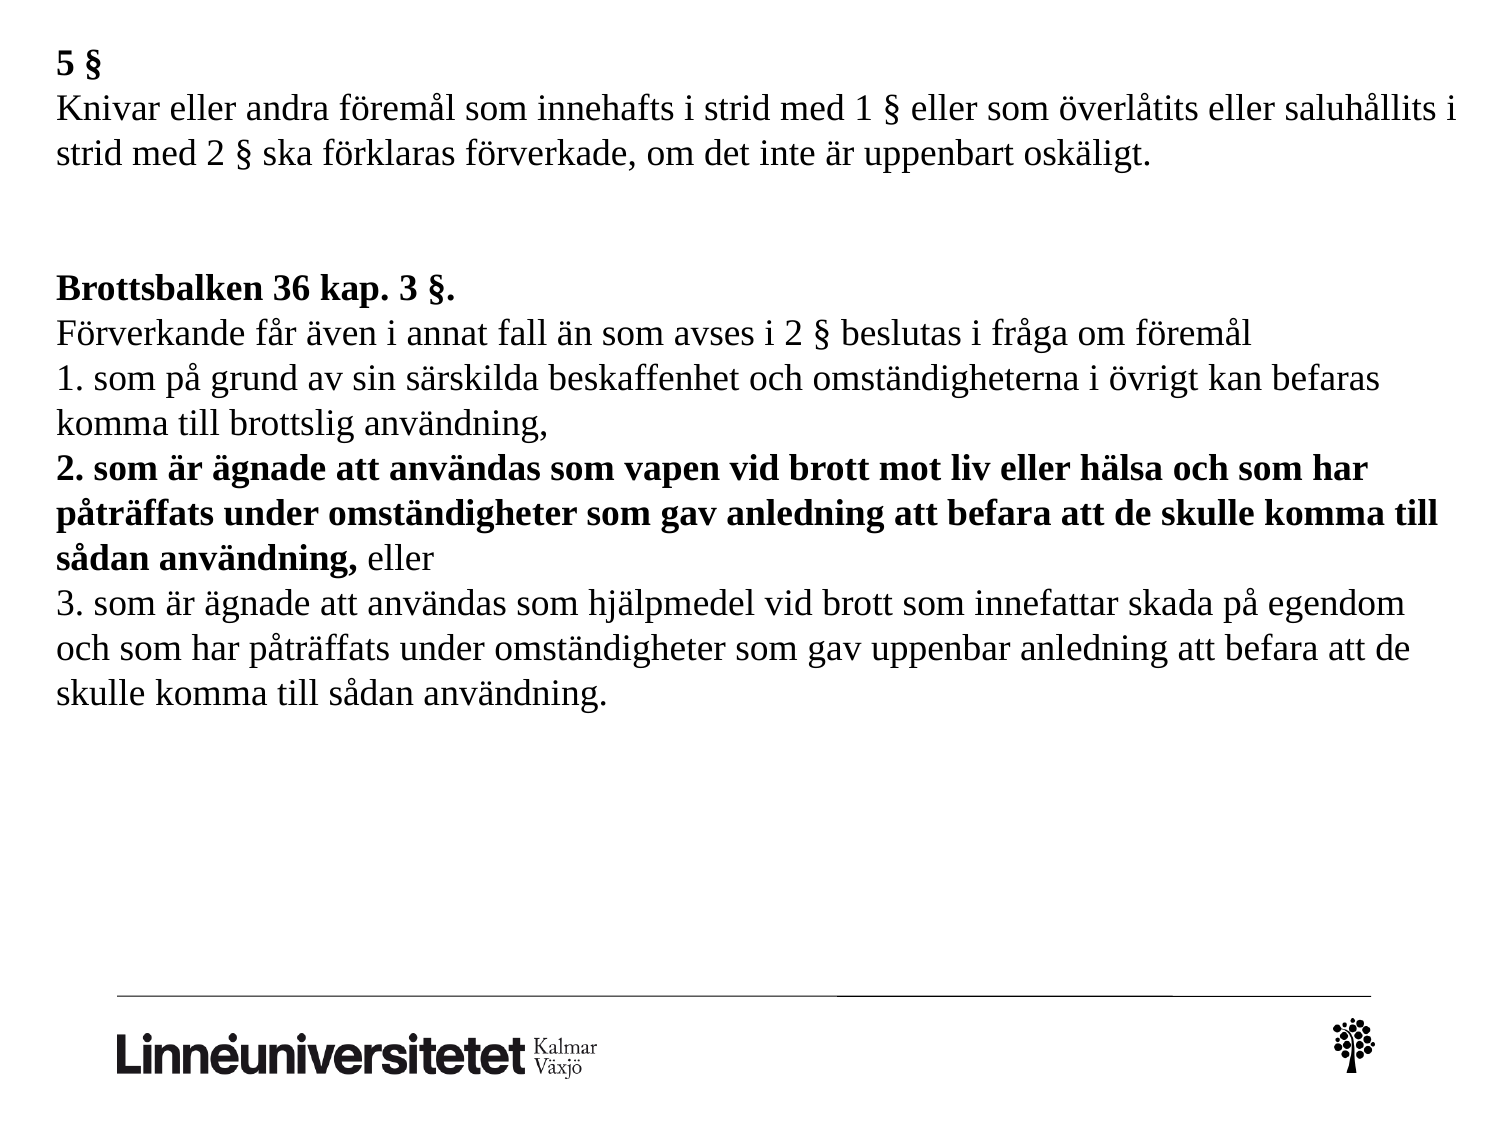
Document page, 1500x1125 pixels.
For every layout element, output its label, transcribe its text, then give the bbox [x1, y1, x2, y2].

picture [1333, 1018, 1375, 1073]
text_box 5 § Knivar eller andra föremål som innehafts i strid med 1 § eller som överlåtits eller saluhållits i strid med 2 § ska förklaras förverkade, om det inte är uppenbart oskäligt. Brottsbalken 36 kap. 3 §. Förverkande får även i annat fall än som avses i 2 § beslutas i fråga om föremål 1. som på grund av sin särskilda beskaffenhet och omständigheterna i övrigt kan befaras komma till brottslig användning, 2. som är ägnade att användas som vapen vid brott mot liv eller hälsa och som har påträffats under omständigheter som gav anledning att befara att de skulle komma till sådan användning, eller 3. som är ägnade att användas som hjälpmedel vid brott som innefattar skada på egendom och som har påträffats under omständigheter som gav uppenbar anledning att befara att de skulle komma till sådan användning. [41, 30, 1483, 766]
picture [117, 1033, 597, 1079]
